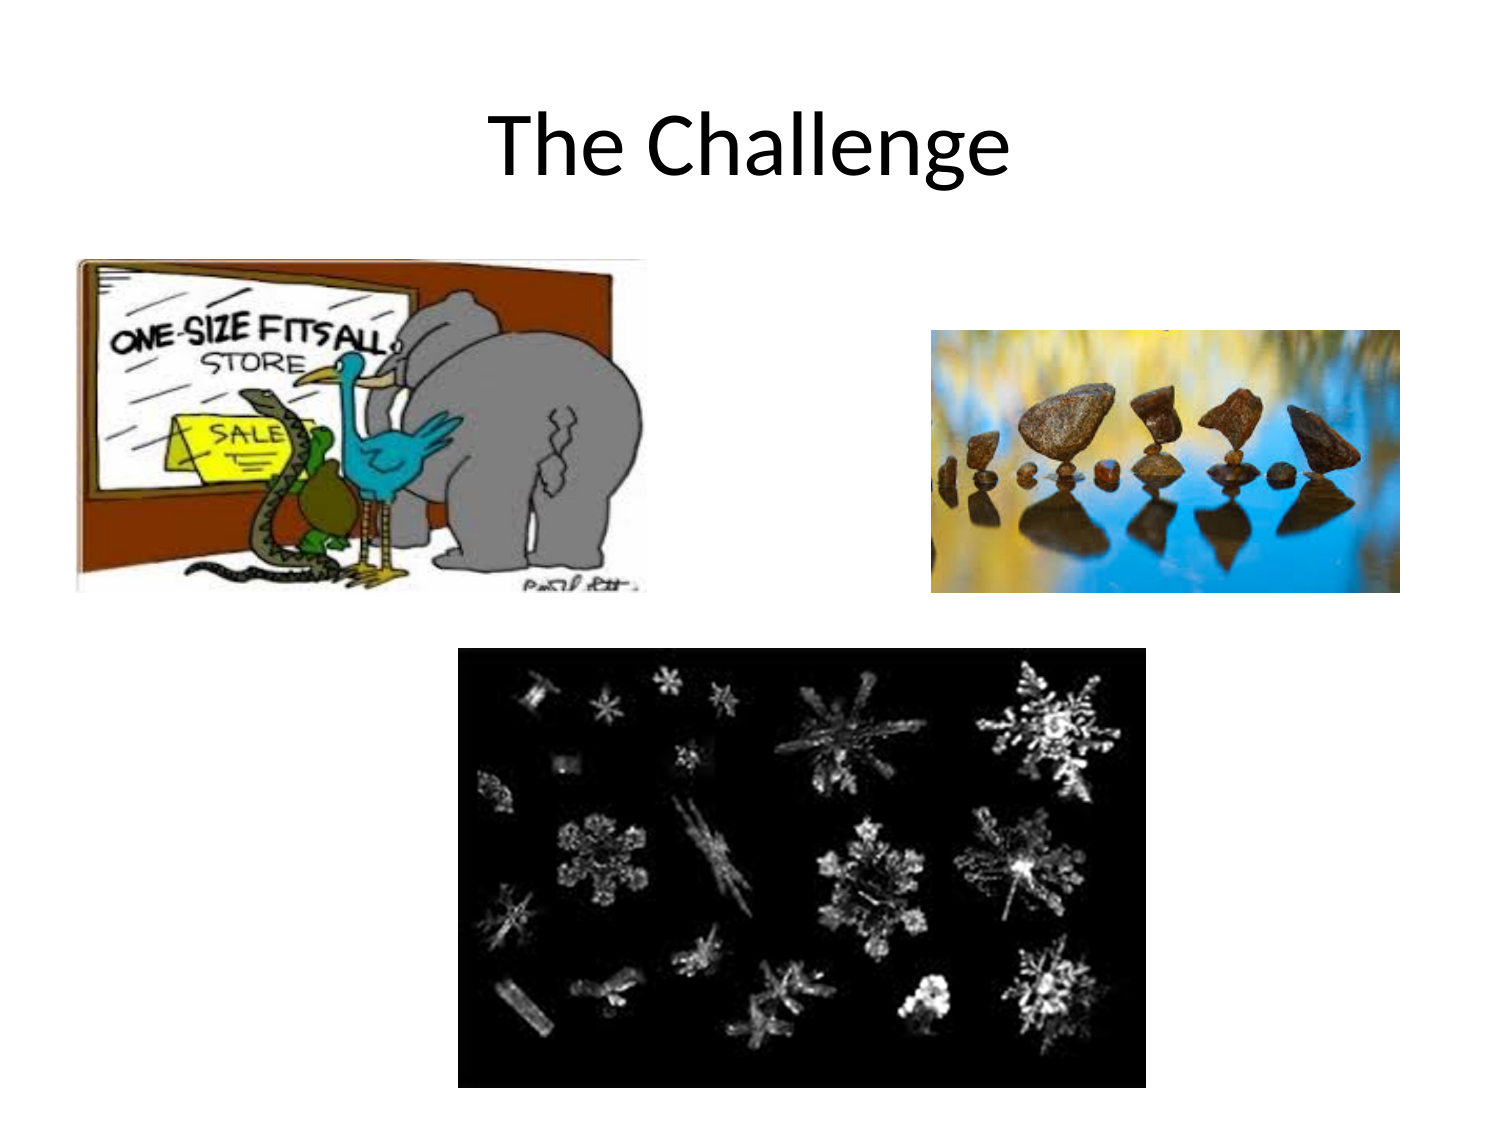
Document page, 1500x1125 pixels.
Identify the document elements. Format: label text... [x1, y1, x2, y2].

picture [74, 259, 648, 594]
title The Challenge [75, 45, 1425, 233]
picture [930, 330, 1401, 594]
picture [458, 648, 1146, 1088]
picture [1110, 583, 1121, 594]
